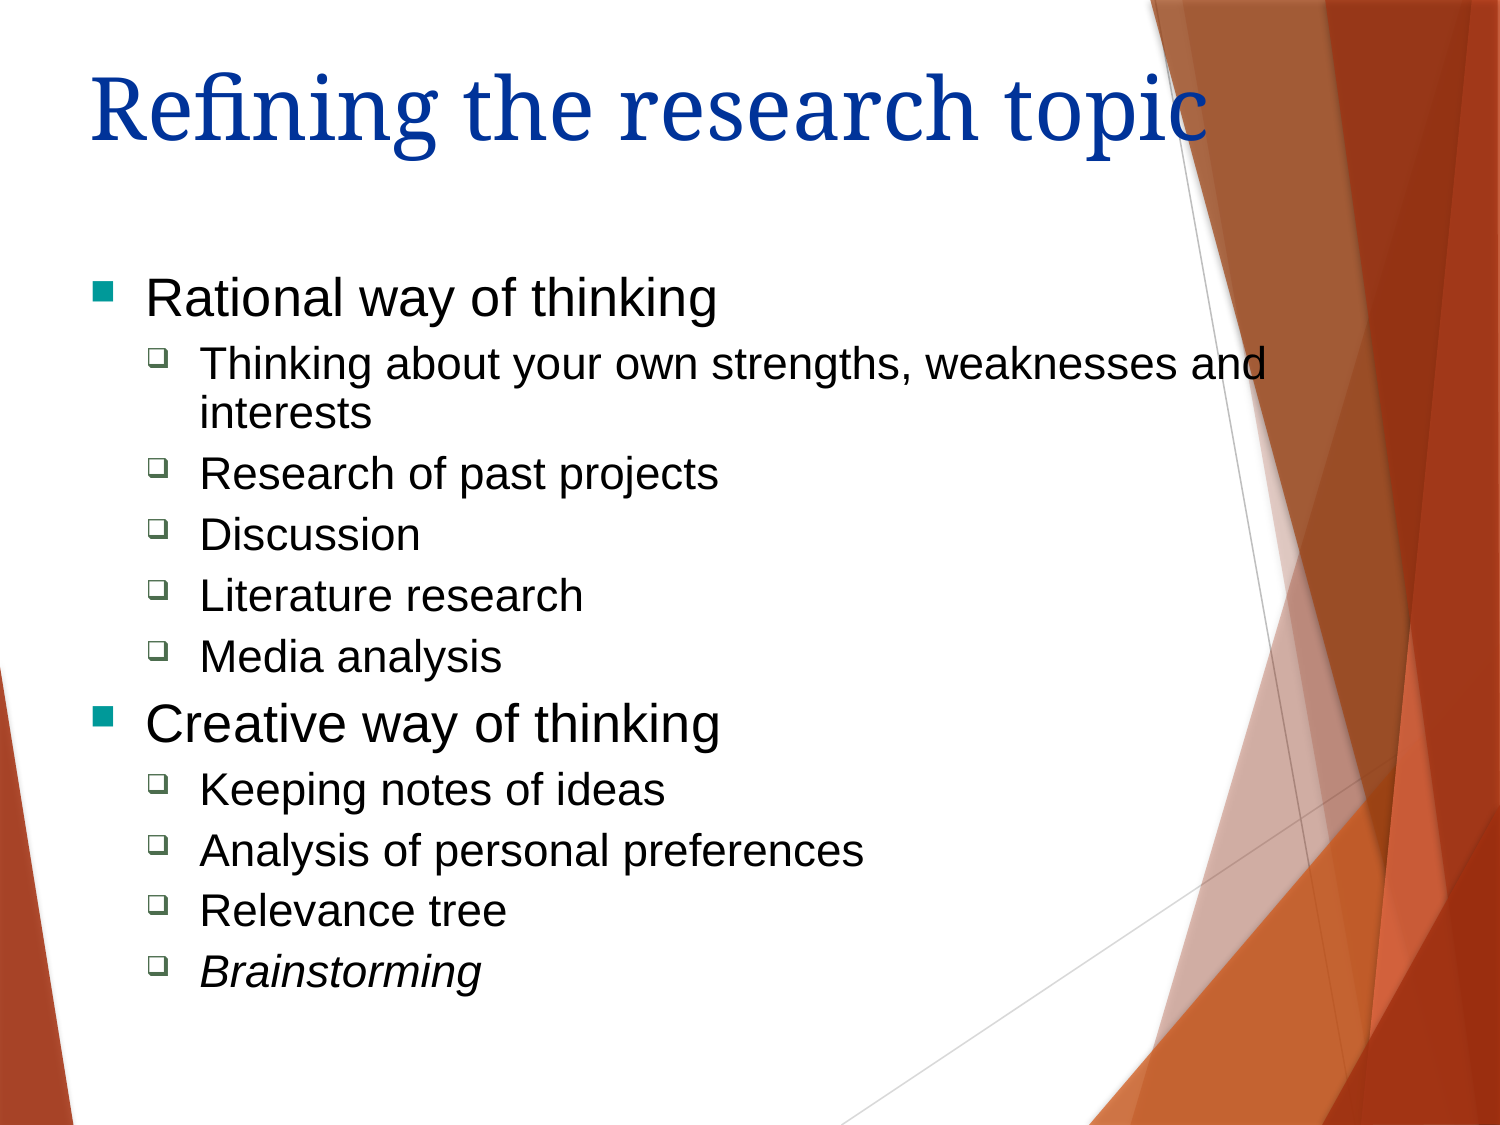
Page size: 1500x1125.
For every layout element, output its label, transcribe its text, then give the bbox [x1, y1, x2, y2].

text_box Rational way of thinking Thinking about your own strengths, weaknesses and interests Research of past projects Discussion Literature research Media analysis Creative way of thinking Keeping notes of ideas Analysis of personal preferences Relevance tree Brainstorming [74, 262, 1425, 1006]
text_box Refining the research topic [74, 45, 1425, 233]
